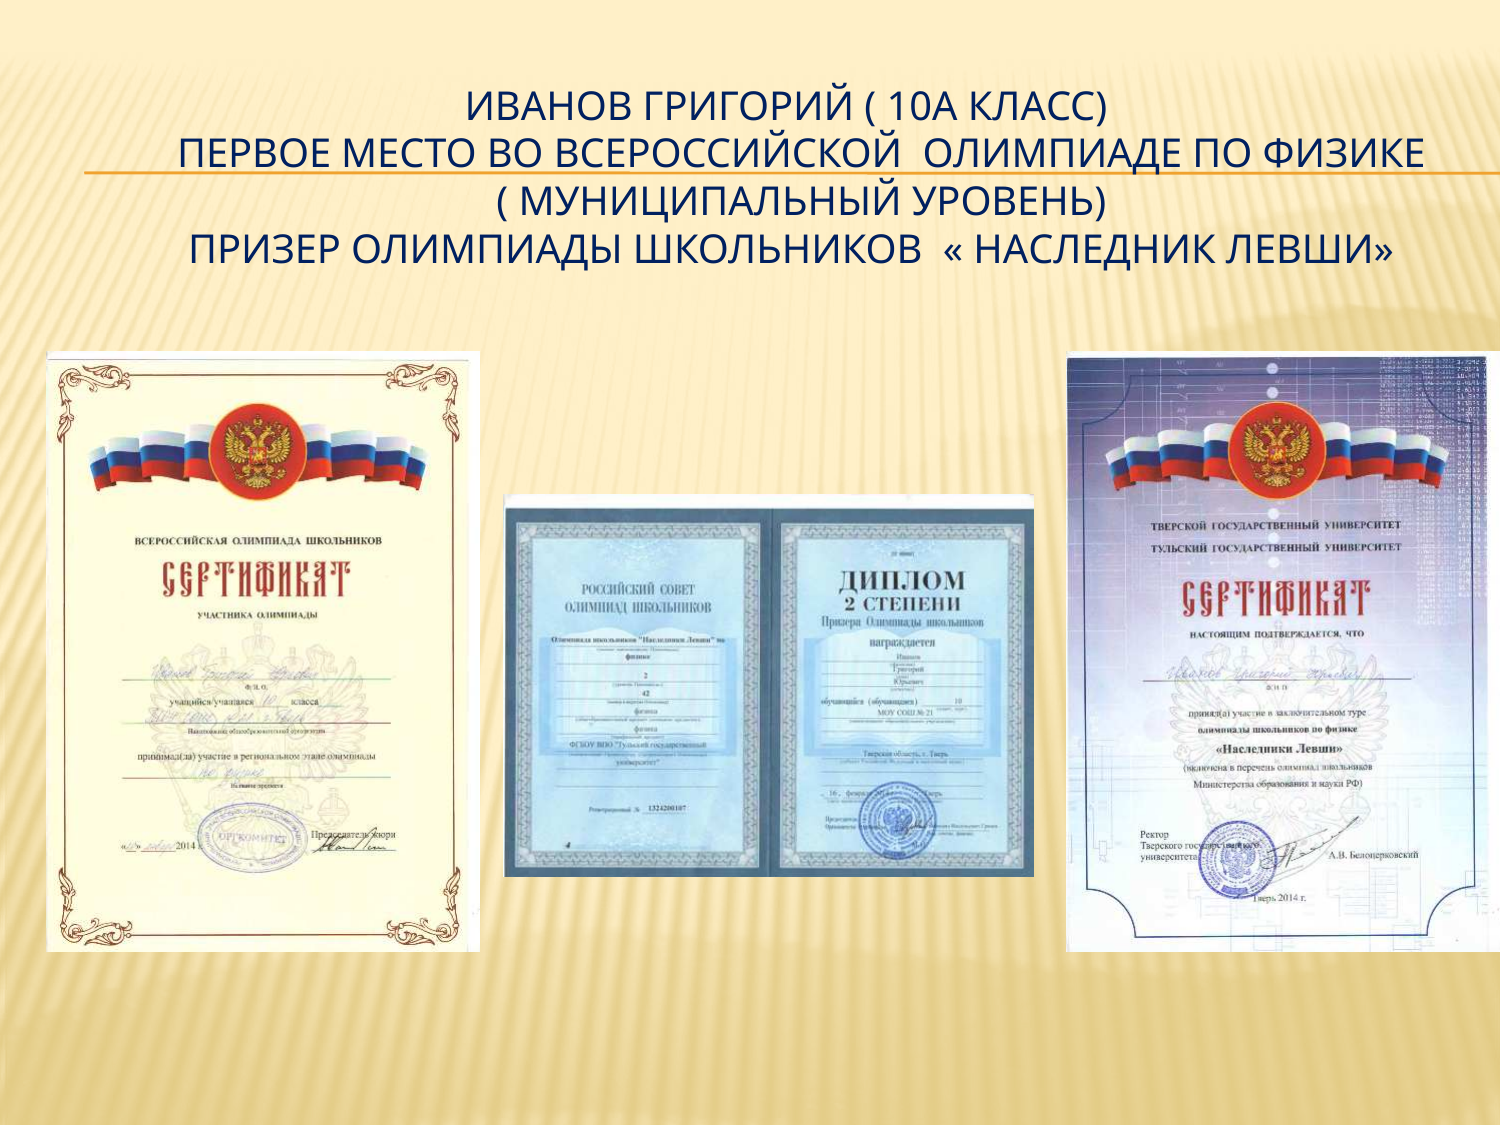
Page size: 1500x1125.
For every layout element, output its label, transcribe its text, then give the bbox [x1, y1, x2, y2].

title Иванов Григорий ( 10а класс) первое место во Всероссийской олимпиаде по физике ( муниципальный уровень) призер олимпиады школьников « Наследник левши» [82, 70, 1500, 399]
picture [46, 351, 481, 952]
picture [1066, 351, 1500, 952]
picture [503, 493, 1034, 877]
